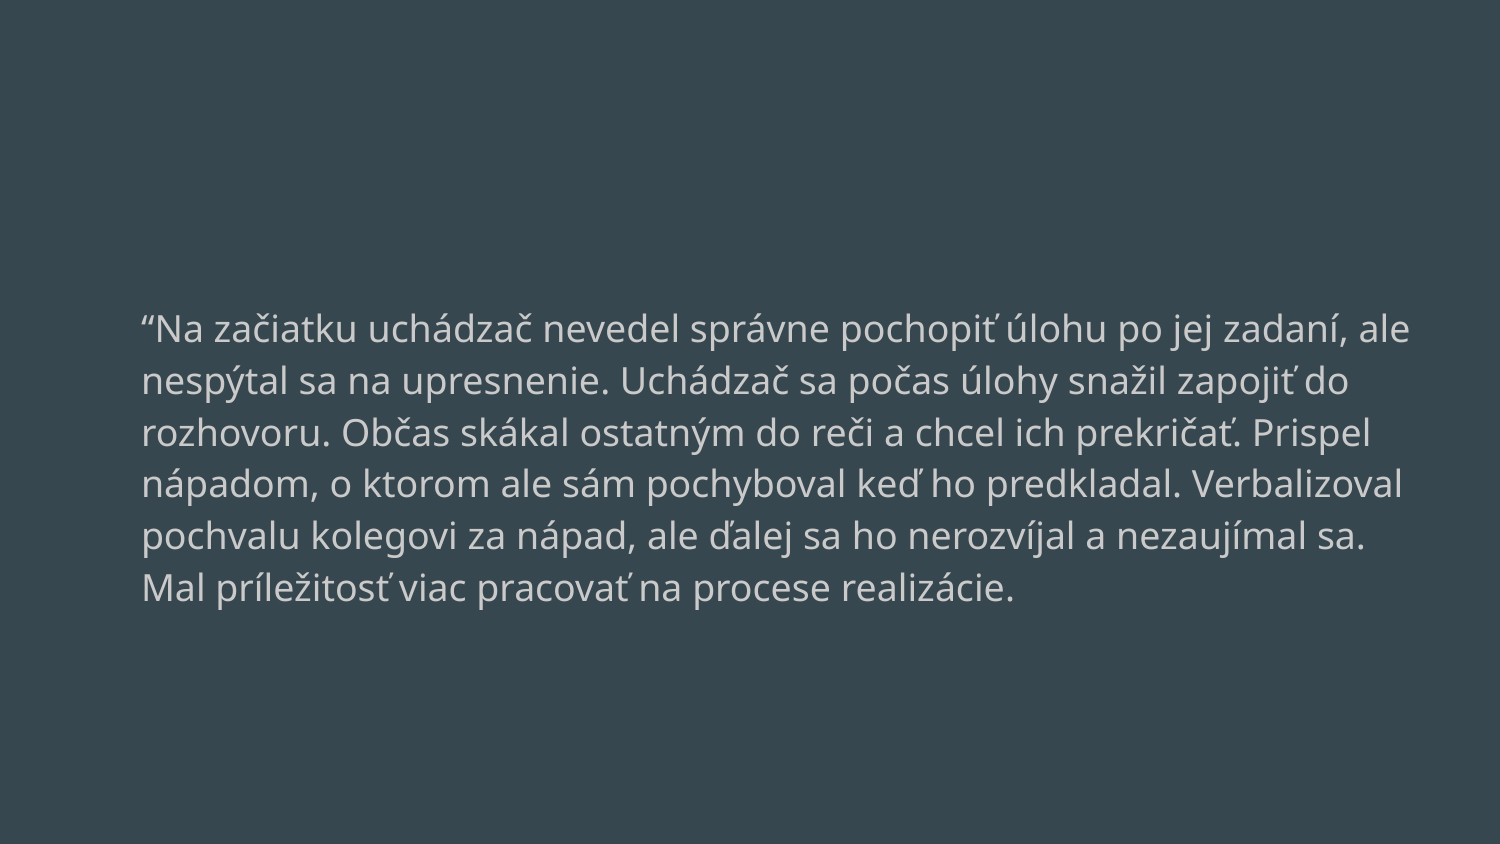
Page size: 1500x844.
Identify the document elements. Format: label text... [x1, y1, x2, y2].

list “Na začiatku uchádzač nevedel správne pochopiť úlohu po jej zadaní, ale nespýtal sa na upresnenie. Uchádzač sa počas úlohy snažil zapojiť do rozhovoru. Občas skákal ostatným do reči a chcel ich prekričať. Prispel nápadom, o ktorom ale sám pochyboval keď ho predkladal. Verbalizoval pochvalu kolegovi za nápad, ale ďalej sa ho nerozvíjal a nezaujímal sa. Mal príležitosť viac pracovať na procese realizácie. [51, 283, 1449, 844]
